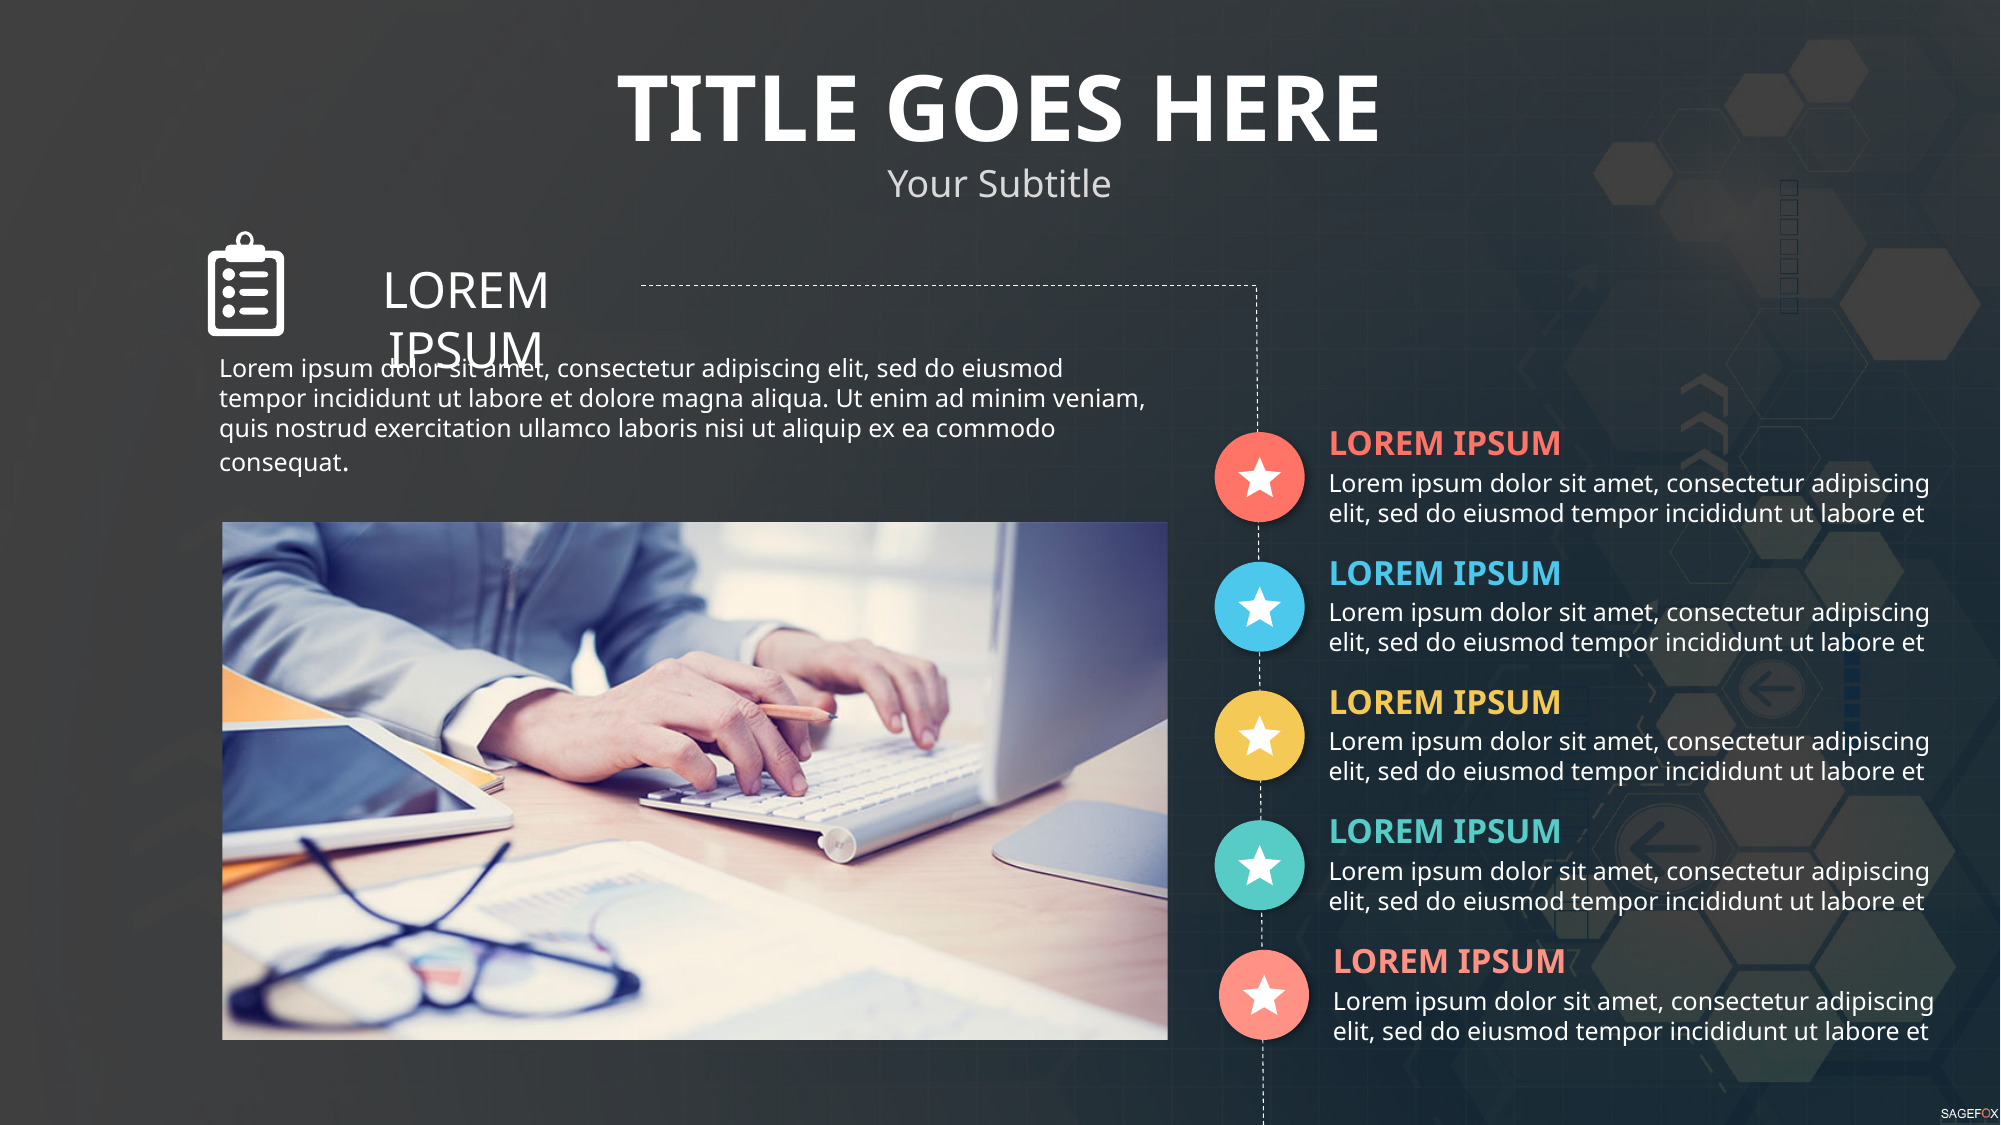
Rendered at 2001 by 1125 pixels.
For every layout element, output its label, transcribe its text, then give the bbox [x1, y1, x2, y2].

text_box LOREM IPSUM [292, 250, 642, 344]
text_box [1256, 523, 1264, 561]
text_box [1214, 561, 1305, 652]
text_box LOREM IPSUM Lorem ipsum dolor sit amet, consectetur adipiscing elit, sed do eiusmod tempor incididunt ut labore et [1318, 805, 1953, 921]
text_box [1256, 652, 1264, 690]
text_box LOREM IPSUM Lorem ipsum dolor sit amet, consectetur adipiscing elit, sed do eiusmod tempor incididunt ut labore et [1318, 546, 1953, 662]
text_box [207, 231, 285, 337]
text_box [1214, 820, 1305, 911]
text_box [1218, 949, 1309, 1040]
text_box Lorem ipsum dolor sit amet, consectetur adipiscing elit, sed do eiusmod tempor incididunt ut labore et dolore magna aliqua. Ut enim ad minim veniam, quis nostrud exercitation ullamco laboris nisi ut aliquip ex ea commodo consequat. [204, 344, 1168, 485]
text_box LOREM IPSUM Lorem ipsum dolor sit amet, consectetur adipiscing elit, sed do eiusmod tempor incididunt ut labore et [1318, 675, 1953, 791]
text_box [1214, 690, 1305, 781]
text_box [1256, 287, 1264, 432]
text_box LOREM IPSUM Lorem ipsum dolor sit amet, consectetur adipiscing elit, sed do eiusmod tempor incididunt ut labore et [1322, 935, 1958, 1050]
picture [0, 0, 2001, 1125]
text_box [1256, 781, 1264, 820]
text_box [1214, 432, 1305, 523]
text_box TITLE GOES HERE Your Subtitle [548, 42, 1452, 212]
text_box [1256, 911, 1264, 949]
text_box [221, 521, 1169, 1041]
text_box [1256, 1040, 1264, 1125]
text_box LOREM IPSUM Lorem ipsum dolor sit amet, consectetur adipiscing elit, sed do eiusmod tempor incididunt ut labore et [1318, 417, 1953, 533]
